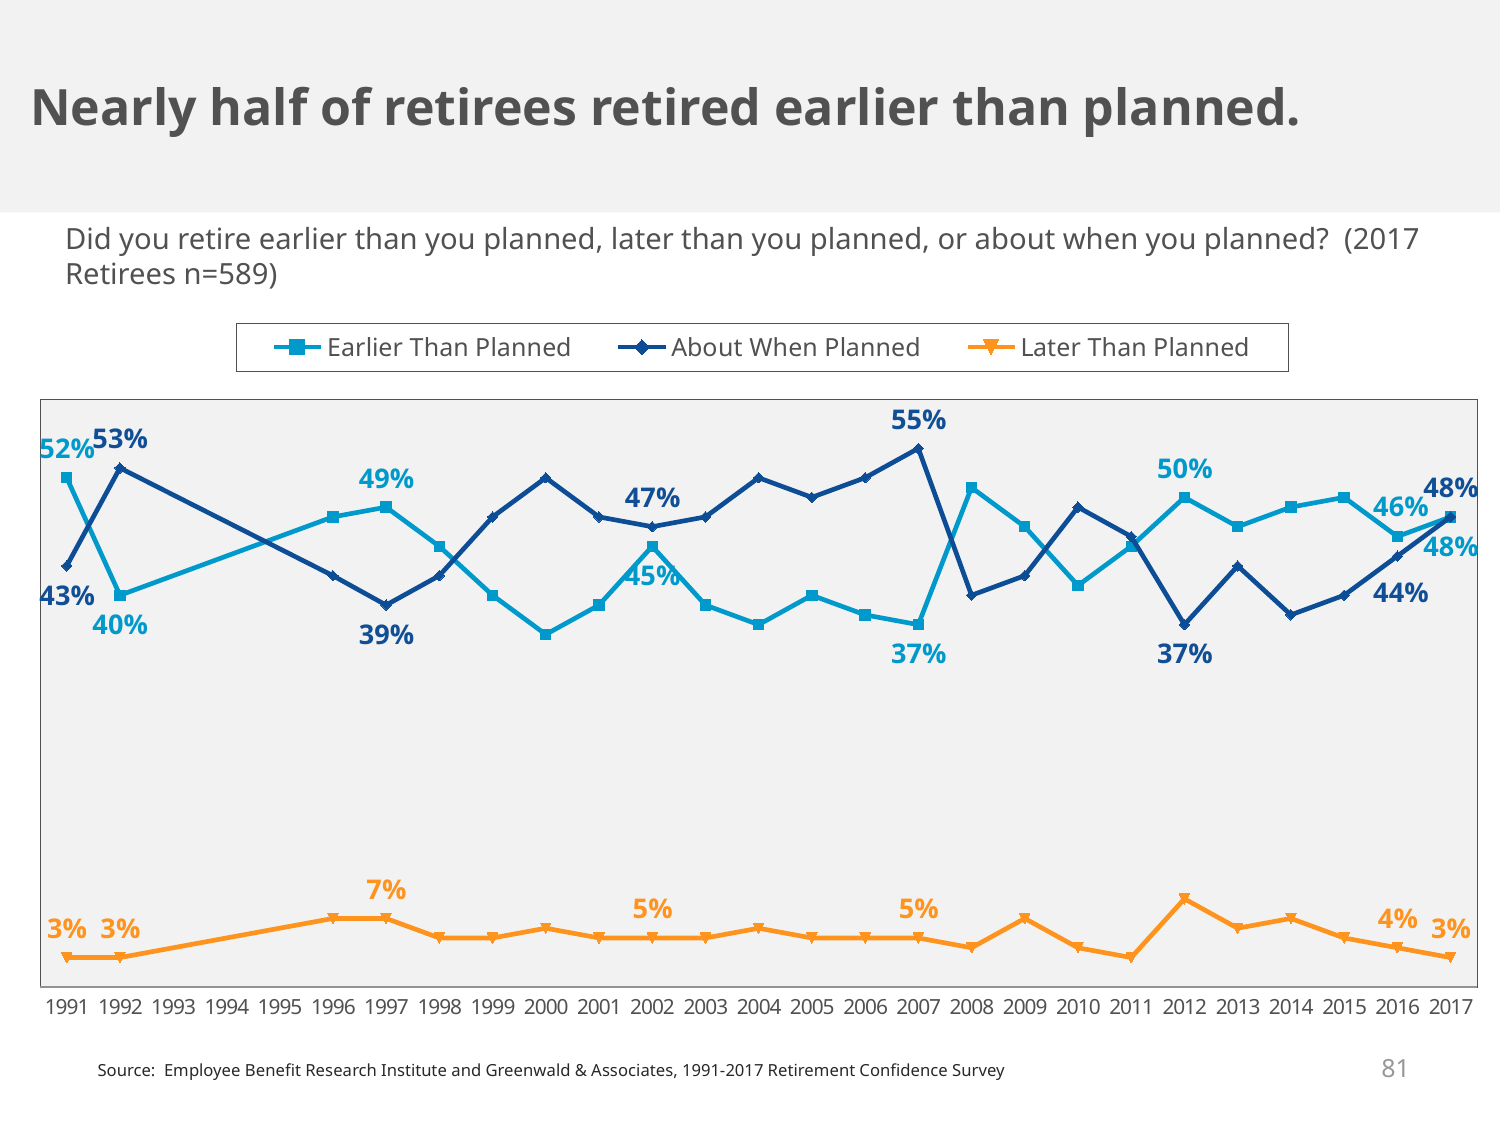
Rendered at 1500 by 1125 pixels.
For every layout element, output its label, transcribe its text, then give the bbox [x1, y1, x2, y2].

title Nearly half of retirees retired earlier than planned. [15, 29, 1440, 180]
slide_number 81 [1074, 1059, 1425, 1100]
list Did you retire earlier than you planned, later than you planned, or about when you planned? (2017 Retirees n=589) [50, 212, 1450, 309]
text_box Source: Employee Benefit Research Institute and Greenwald & Associates, 1991-2017 Retirement Confidence Survey [82, 1059, 1022, 1087]
chart [24, 310, 1488, 1051]
